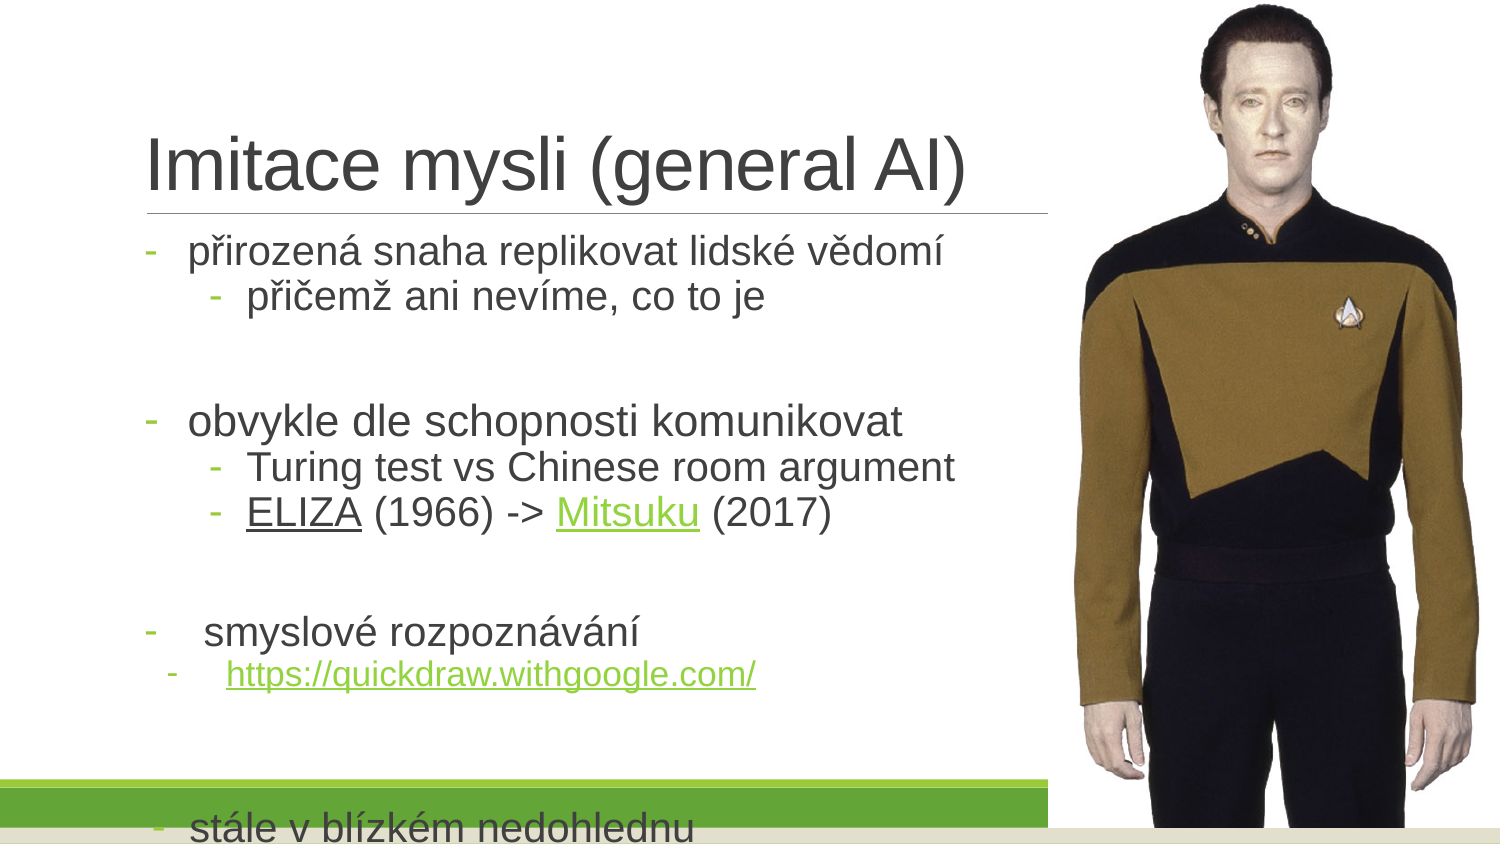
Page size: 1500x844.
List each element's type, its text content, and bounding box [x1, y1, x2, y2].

picture [1048, 0, 1500, 828]
title Imitace mysli (general AI) [129, 114, 1045, 214]
list přirozená snaha replikovat lidské vědomí přičemž ani nevíme, co to je obvykle dle schopnosti komunikovat Turing test vs Chinese room argument ELIZA (1966) -> Mitsuku (2017) smyslové rozpoznávání https://quickdraw.withgoogle.com/ stále v blízkém nedohlednu [99, 214, 1045, 773]
